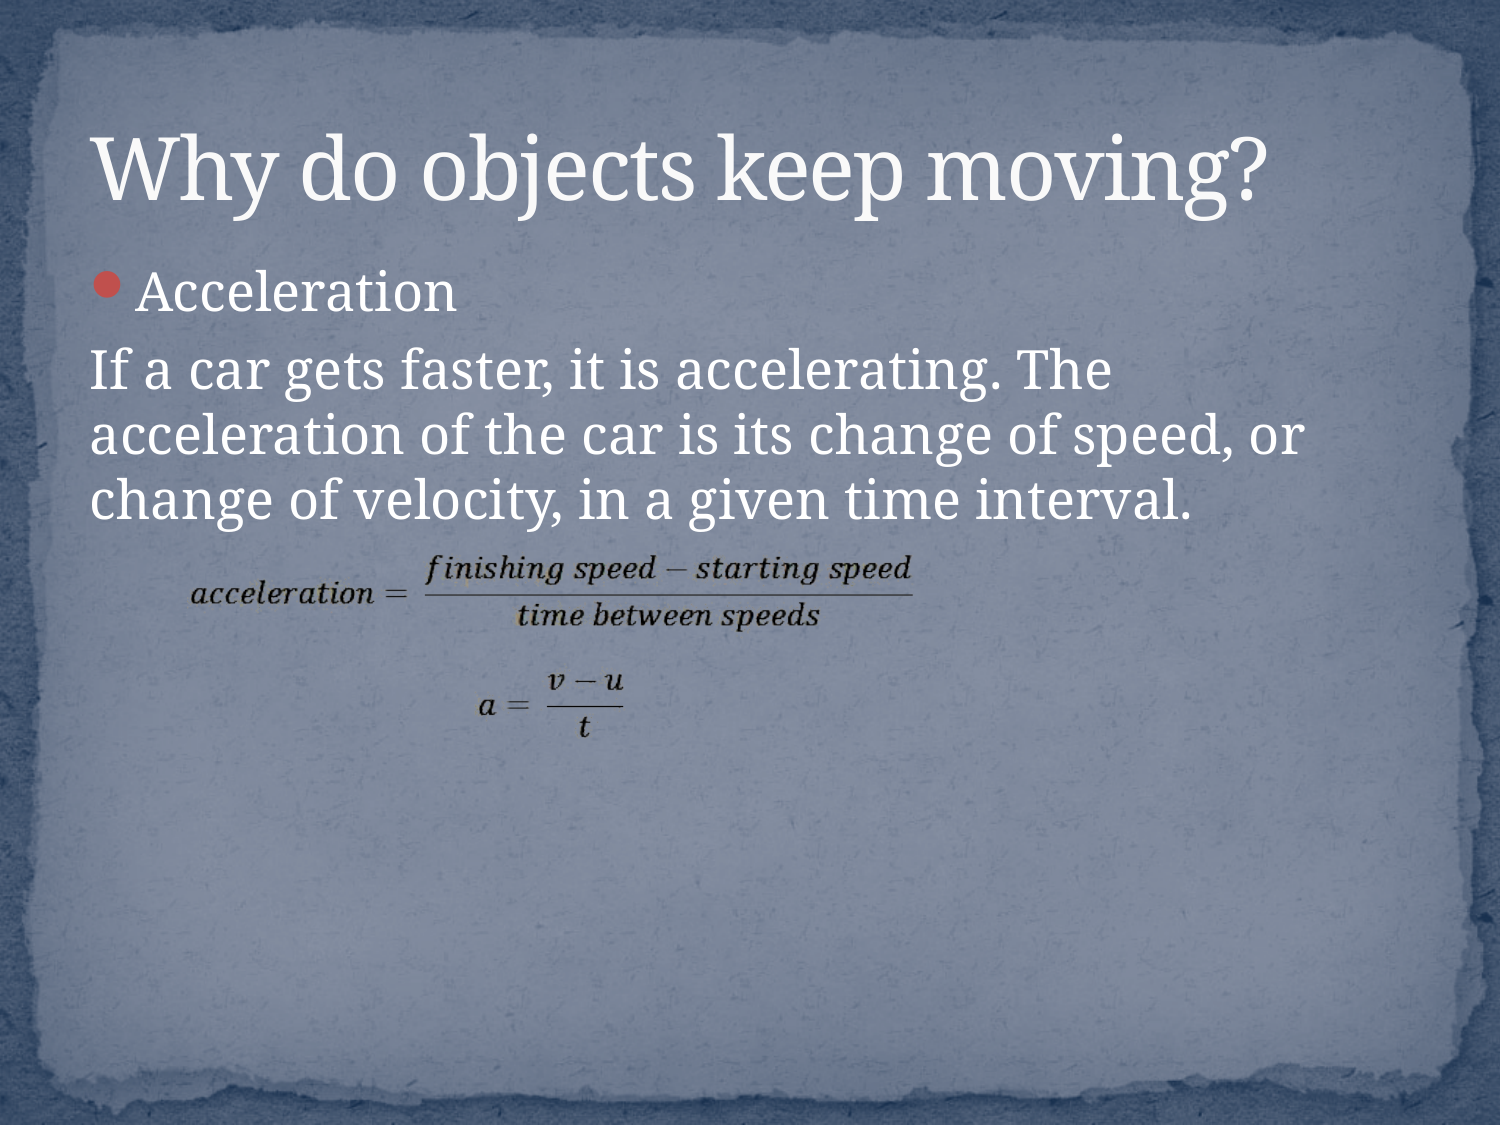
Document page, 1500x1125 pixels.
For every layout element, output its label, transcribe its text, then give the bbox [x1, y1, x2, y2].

title Why do objects keep moving? [74, 24, 1425, 225]
picture [187, 538, 929, 750]
list Acceleration If a car gets faster, it is accelerating. The acceleration of the car is its change of speed, or change of velocity, in a given time interval. [75, 249, 1425, 1000]
